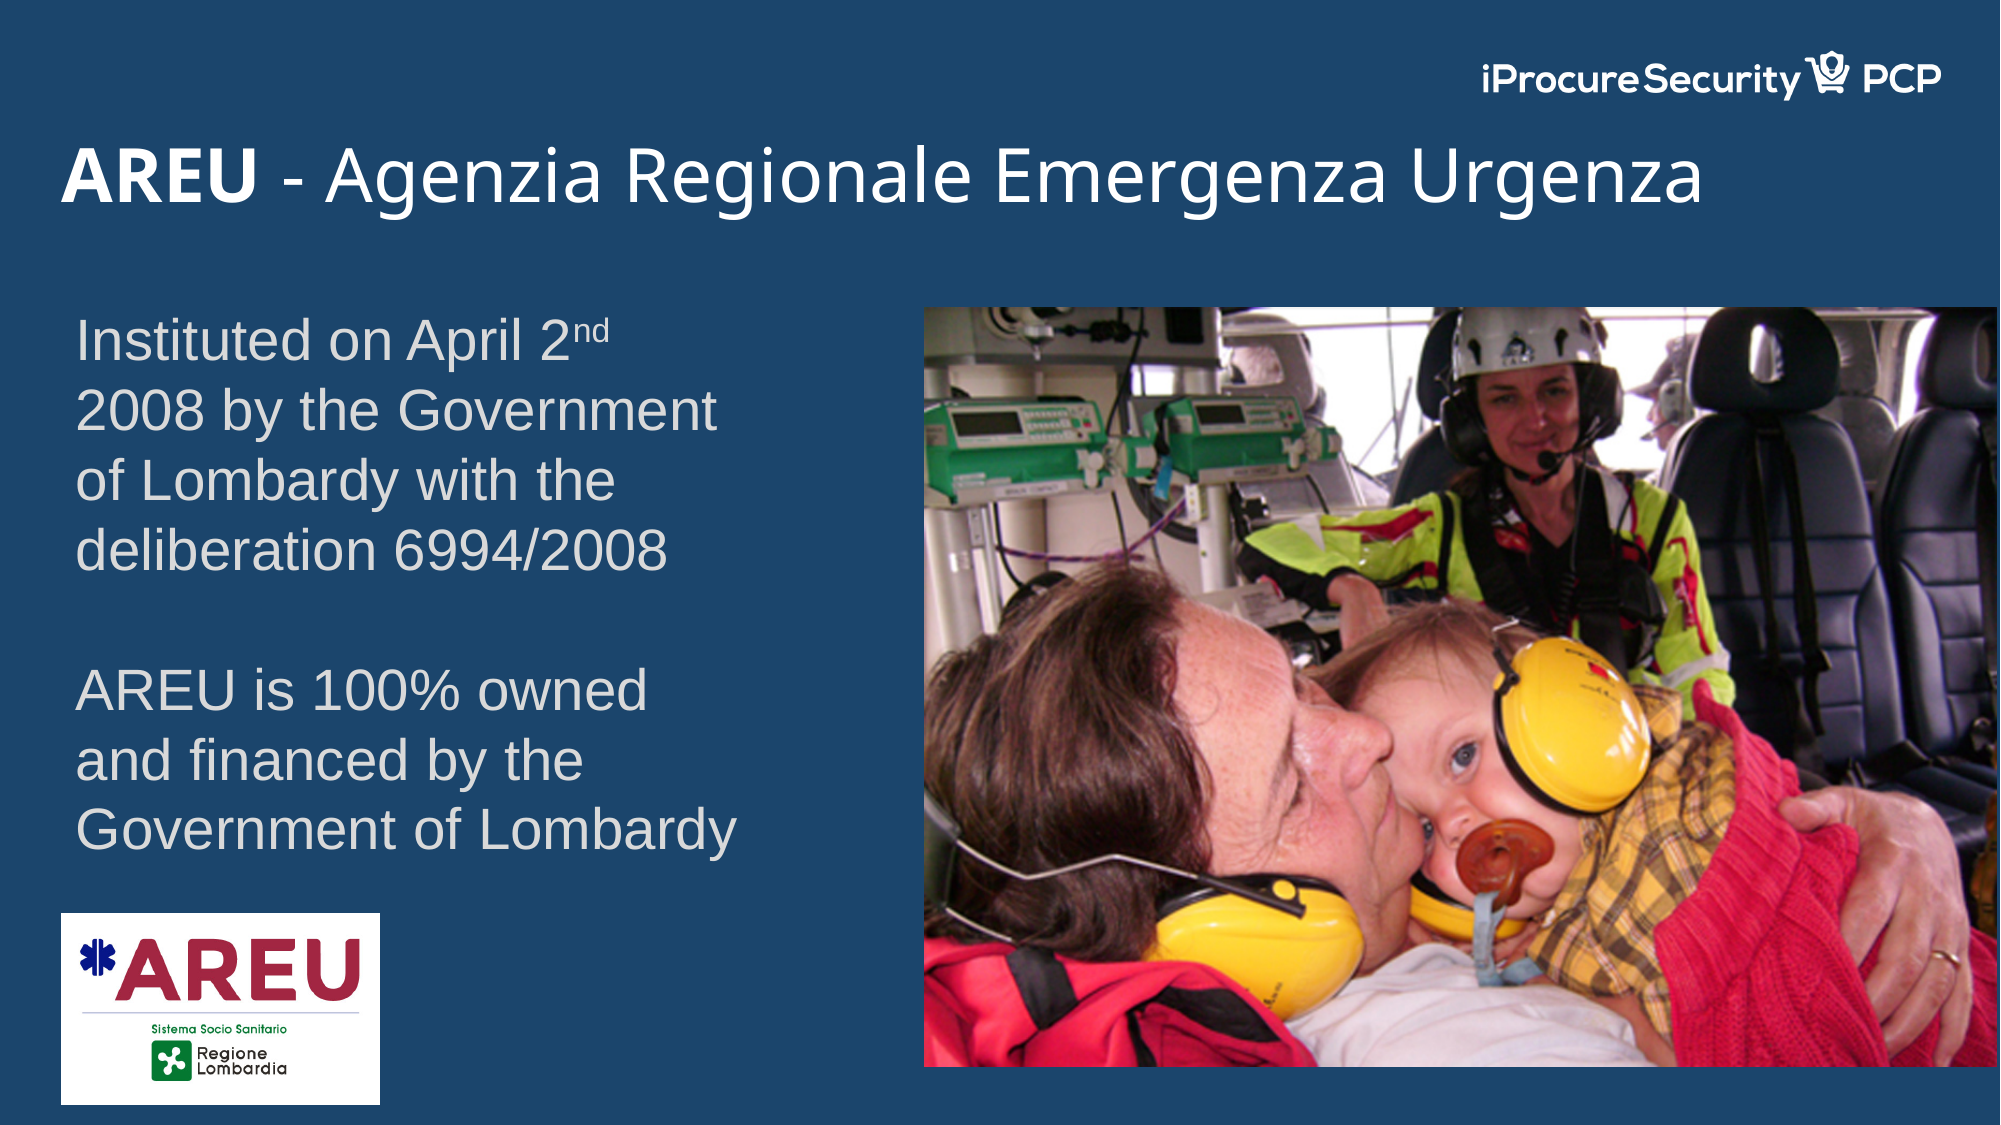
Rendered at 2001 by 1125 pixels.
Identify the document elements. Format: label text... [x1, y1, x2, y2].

picture [924, 307, 1998, 1067]
picture [1477, 47, 1946, 104]
list AREU - Agenzia Regionale Emergenza Urgenza [24, 137, 1929, 241]
text_box Instituted on April 2nd 2008 by the Government of Lombardy with the deliberation 6994/2008 AREU is 100% owned and financed by the Government of Lombardy [61, 294, 769, 931]
picture [60, 913, 380, 1106]
